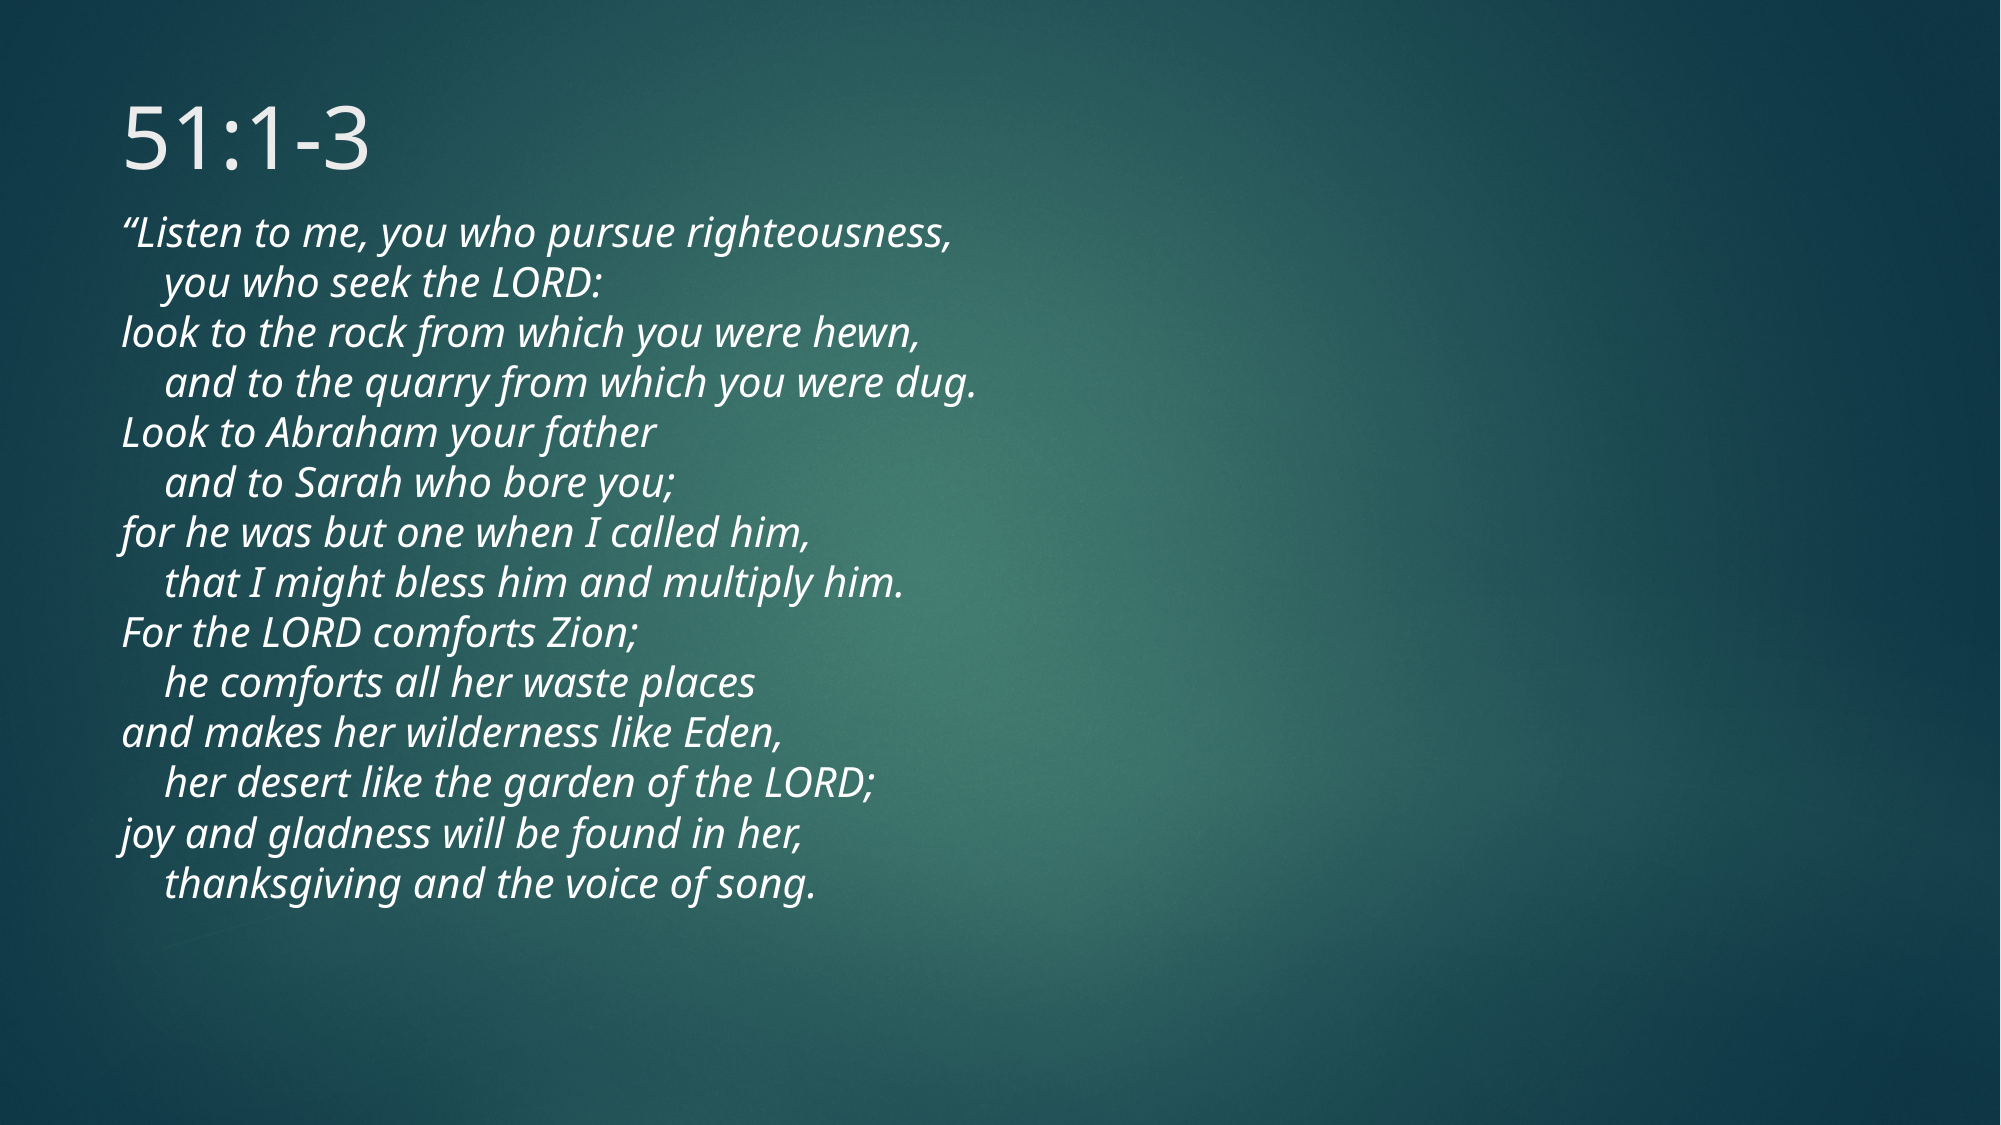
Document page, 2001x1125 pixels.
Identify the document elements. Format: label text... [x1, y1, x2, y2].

list “Listen to me, you who pursue righteousness, you who seek the Lord: look to the rock from which you were hewn, and to the quarry from which you were dug. Look to Abraham your father and to Sarah who bore you; for he was but one when I called him, that I might bless him and multiply him. For the Lord comforts Zion; he comforts all her waste places and makes her wilderness like Eden, her desert like the garden of the Lord; joy and gladness will be found in her, thanksgiving and the voice of song. [106, 197, 1649, 1125]
title 51:1-3 [106, 74, 1649, 197]
